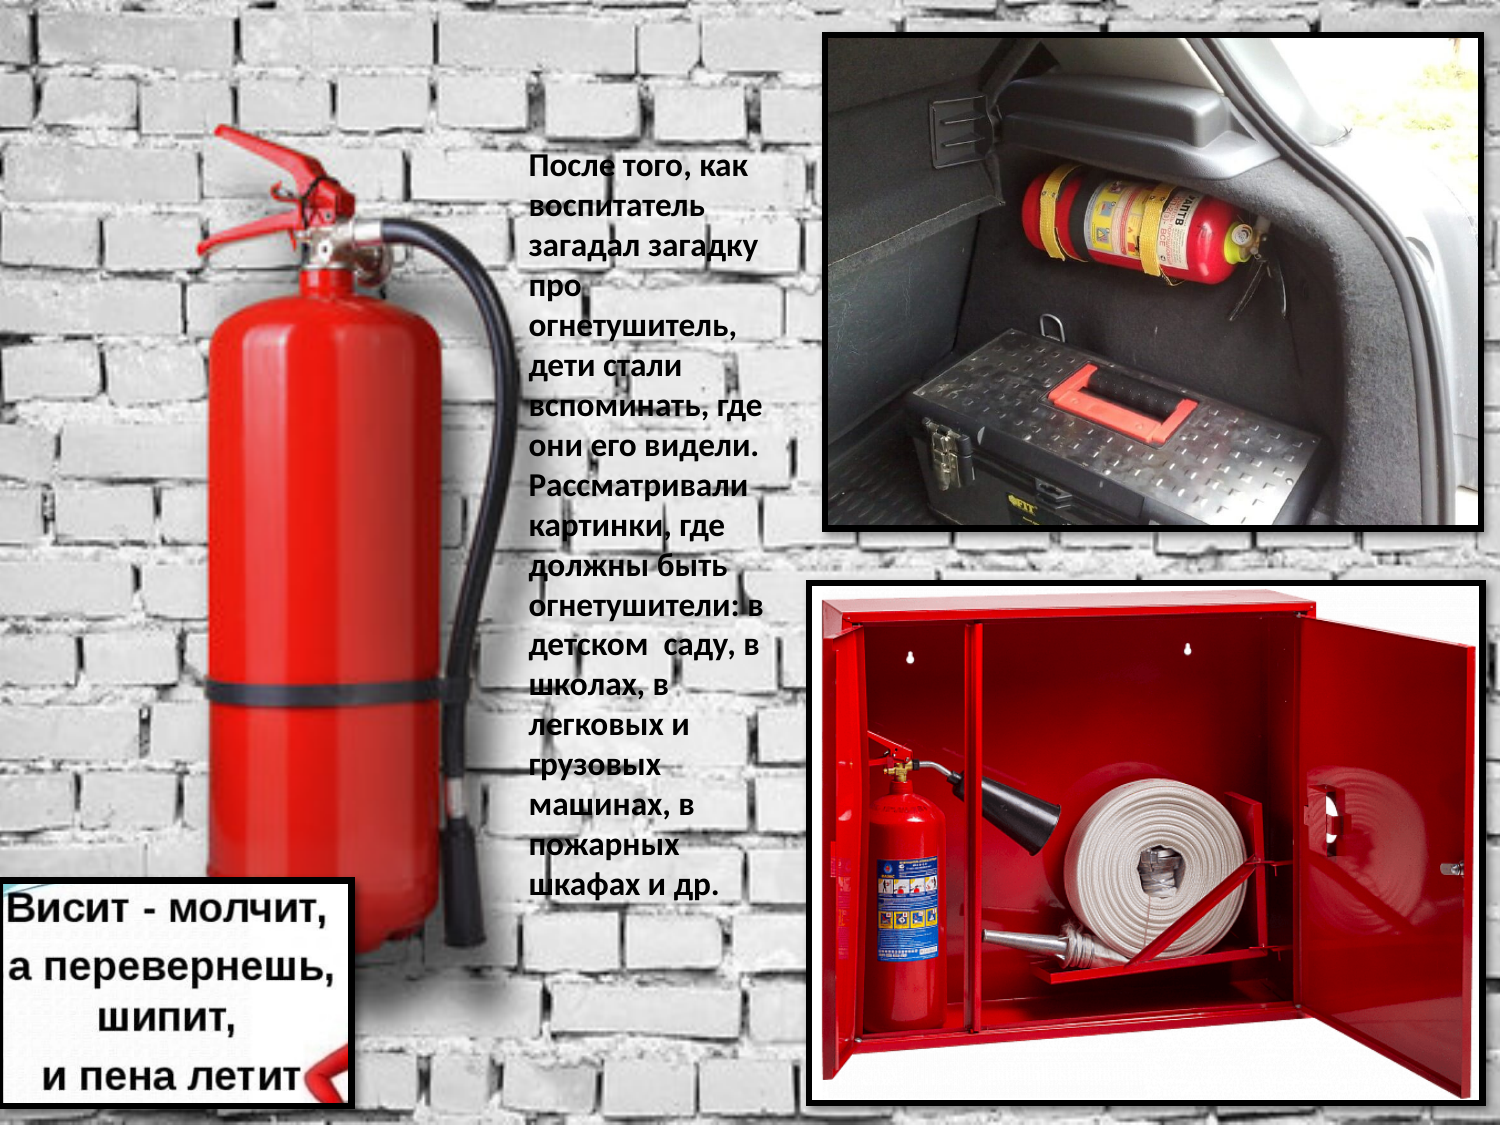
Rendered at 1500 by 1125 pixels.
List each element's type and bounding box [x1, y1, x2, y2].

picture [0, 0, 1500, 1125]
list [3, 883, 349, 1104]
